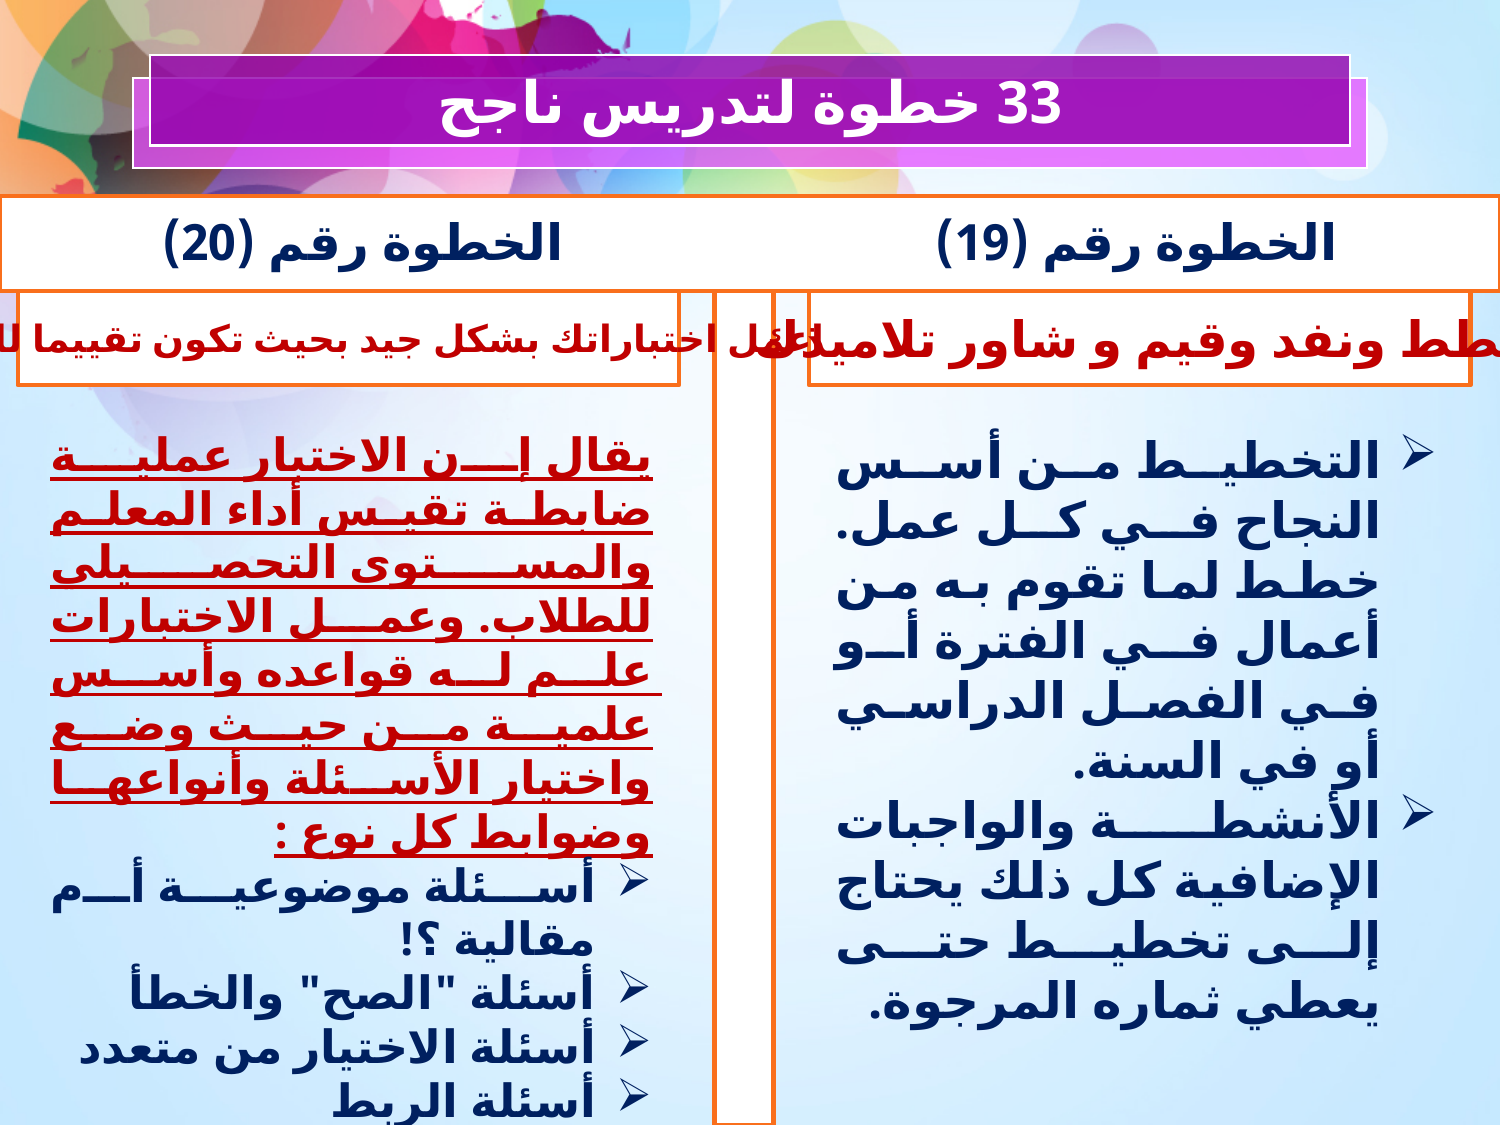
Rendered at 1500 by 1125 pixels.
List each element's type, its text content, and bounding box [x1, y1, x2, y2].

text_box خطط ونفد وقيم و شاور تلاميذك [807, 289, 1473, 387]
text_box [0, 194, 1500, 293]
picture [0, 293, 712, 1125]
text_box يقال إن الاختبار عملية ضابطة تقيس أداء المعلم والمستوى التحصيلي للطلاب. وعمل الاختبارات علم له قواعده وأسس علمية من حيث وضع واختيار الأسئلة وأنواعها وضوابط كل نوع : أسئلة موضوعية أم مقالية ؟! أسئلة "الصح" والخطأ أسئلة الاختيار من متعدد أسئلة الربط أسئلة إكمال الفراغ ضوابط وضع الأسئلة المقالية وماذا عن الاختبارات الشفهية؟! [35, 420, 668, 1125]
text_box [1323, 78, 1368, 168]
text_box الخطوة رقم (20) [0, 203, 727, 278]
picture [776, 293, 1500, 1125]
text_box الخطوة رقم (19) [773, 203, 1500, 278]
text_box [132, 78, 177, 168]
text_box [712, 289, 776, 1125]
picture [0, 0, 1500, 194]
text_box اعمل اختباراتك بشكل جيد بحيث تكون تقييما لك أيضا! [16, 289, 681, 387]
text_box 33 خطوة لتدريس ناجح [149, 54, 1350, 146]
text_box التخطيط من أسس النجاح في كل عمل. خطط لما تقوم به من أعمال في الفترة أو في الفصل الدراسي أو في السنة. الأنشطة والواجبات الإضافية كل ذلك يحتاج إلى تخطيط حتى يعطي ثماره المرجوة. [820, 420, 1453, 1036]
text_box [177, 113, 1323, 169]
